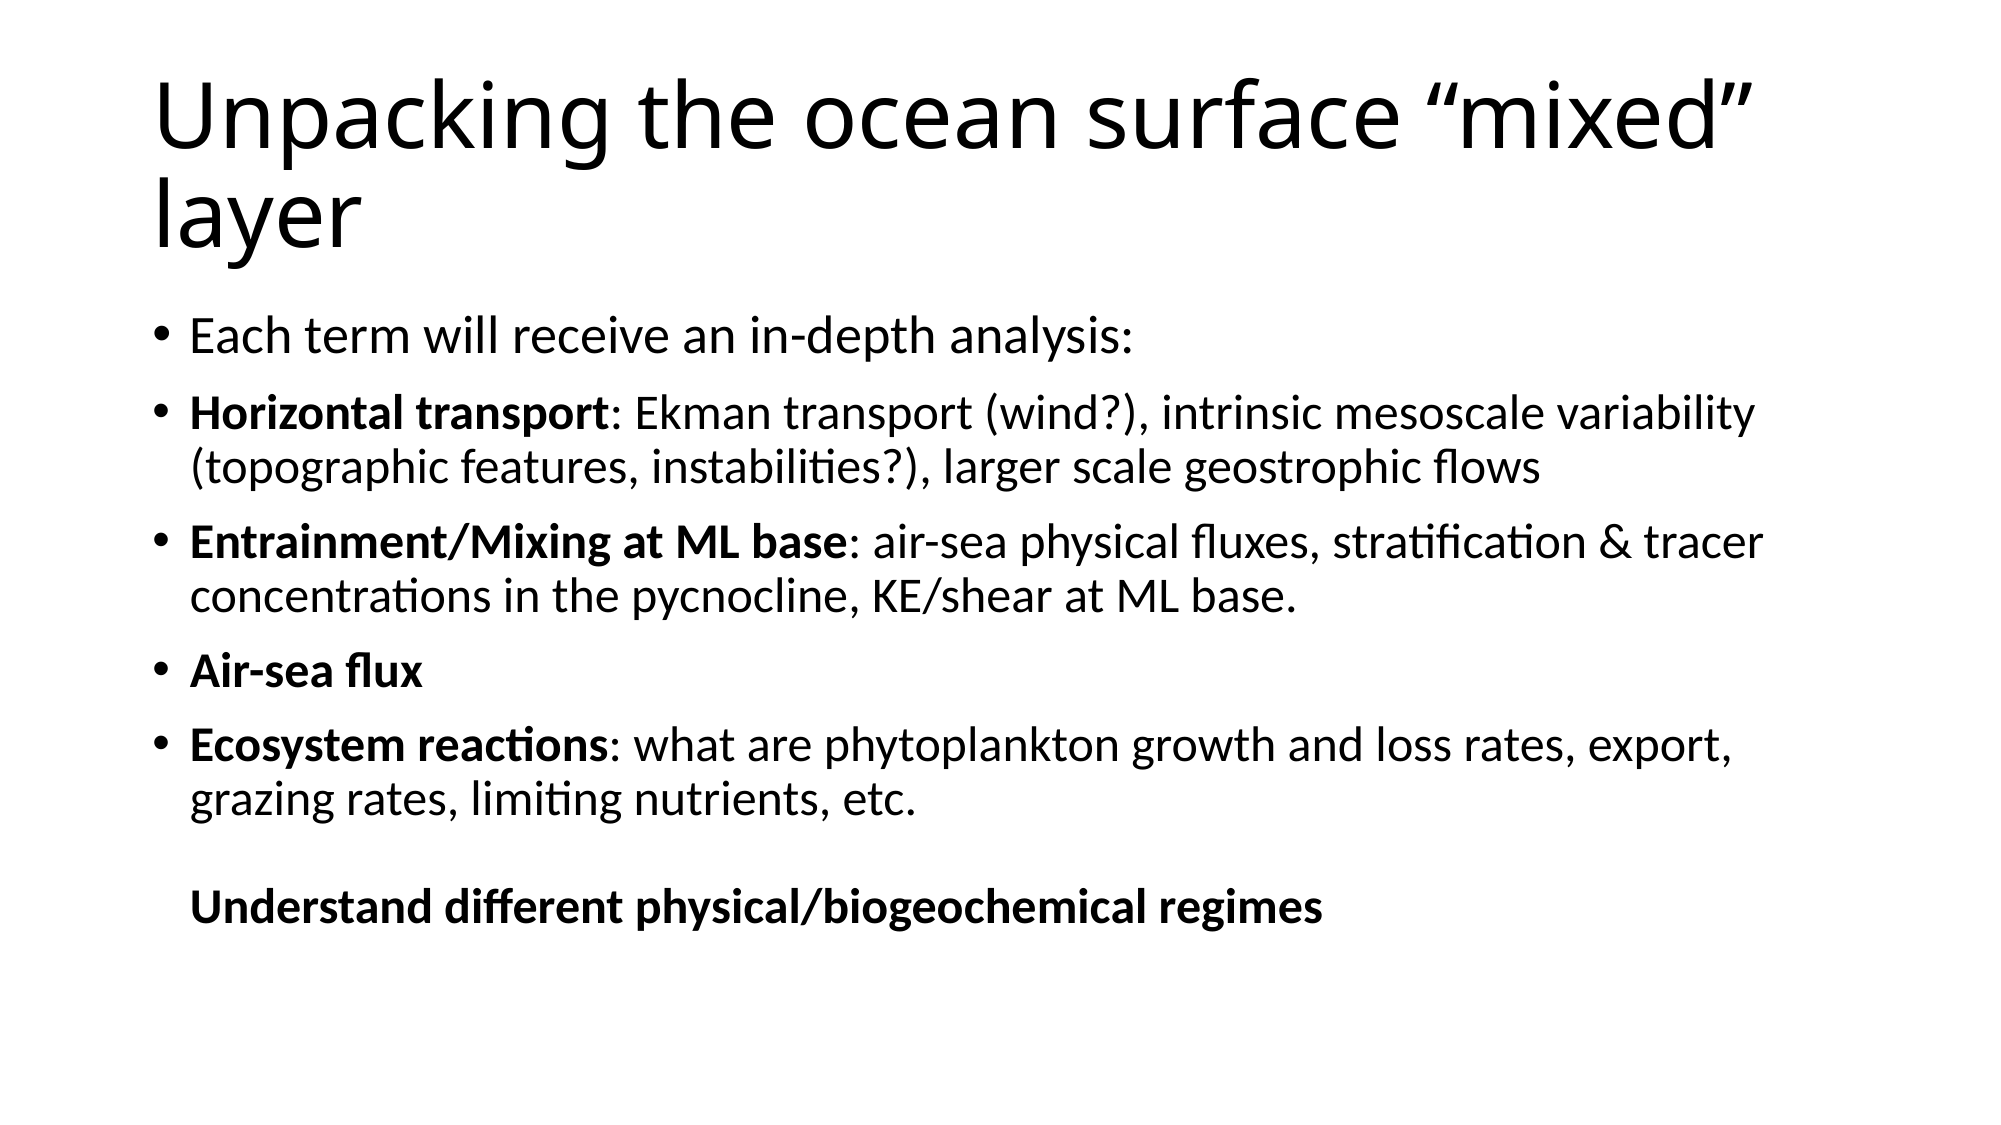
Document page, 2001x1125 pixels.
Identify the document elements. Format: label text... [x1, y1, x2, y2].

title Unpacking the ocean surface “mixed” layer [137, 59, 1863, 278]
list Each term will receive an in-depth analysis: Horizontal transport: Ekman transport (wind?), intrinsic mesoscale variability (topographic features, instabilities?), larger scale geostrophic flows Entrainment/Mixing at ML base: air-sea physical fluxes, stratification & tracer concentrations in the pycnocline, KE/shear at ML base. Air-sea flux Ecosystem reactions: what are phytoplankton growth and loss rates, export, grazing rates, limiting nutrients, etc. Understand different physical/biogeochemical regimes [137, 299, 1863, 1014]
